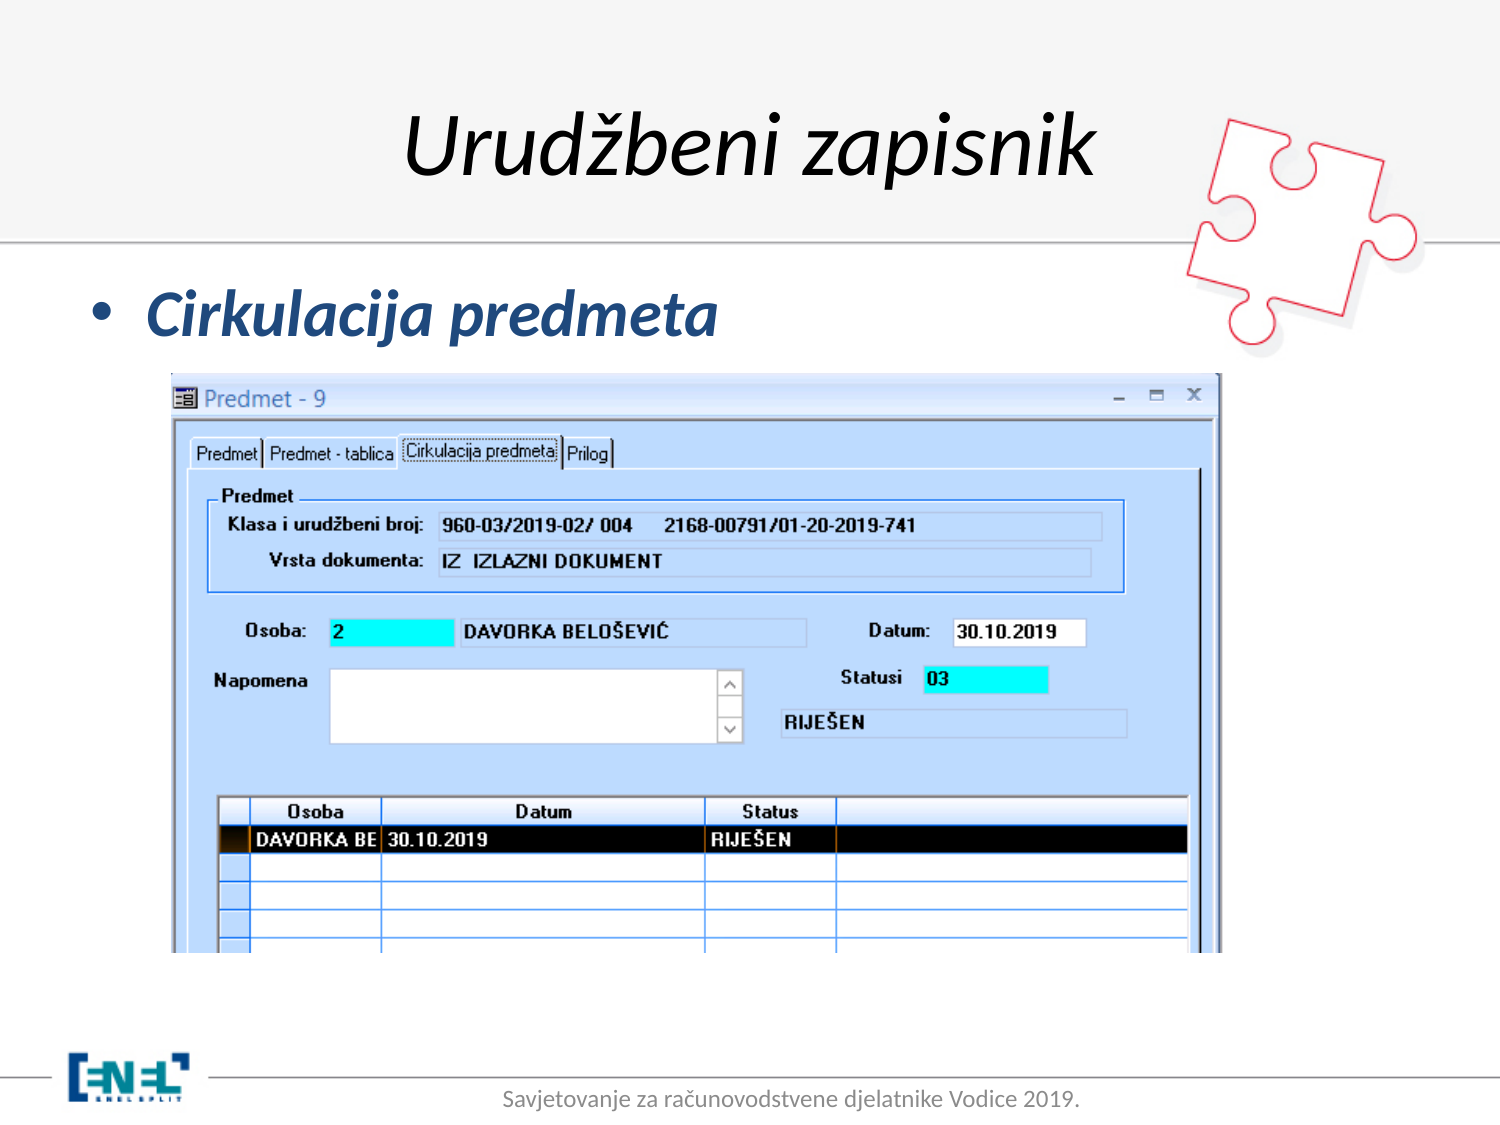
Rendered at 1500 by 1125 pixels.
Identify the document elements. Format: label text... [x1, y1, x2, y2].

list Cirkulacija predmeta [75, 262, 1425, 1005]
picture [0, 0, 1500, 1125]
title Urudžbeni zapisnik [75, 45, 1425, 233]
